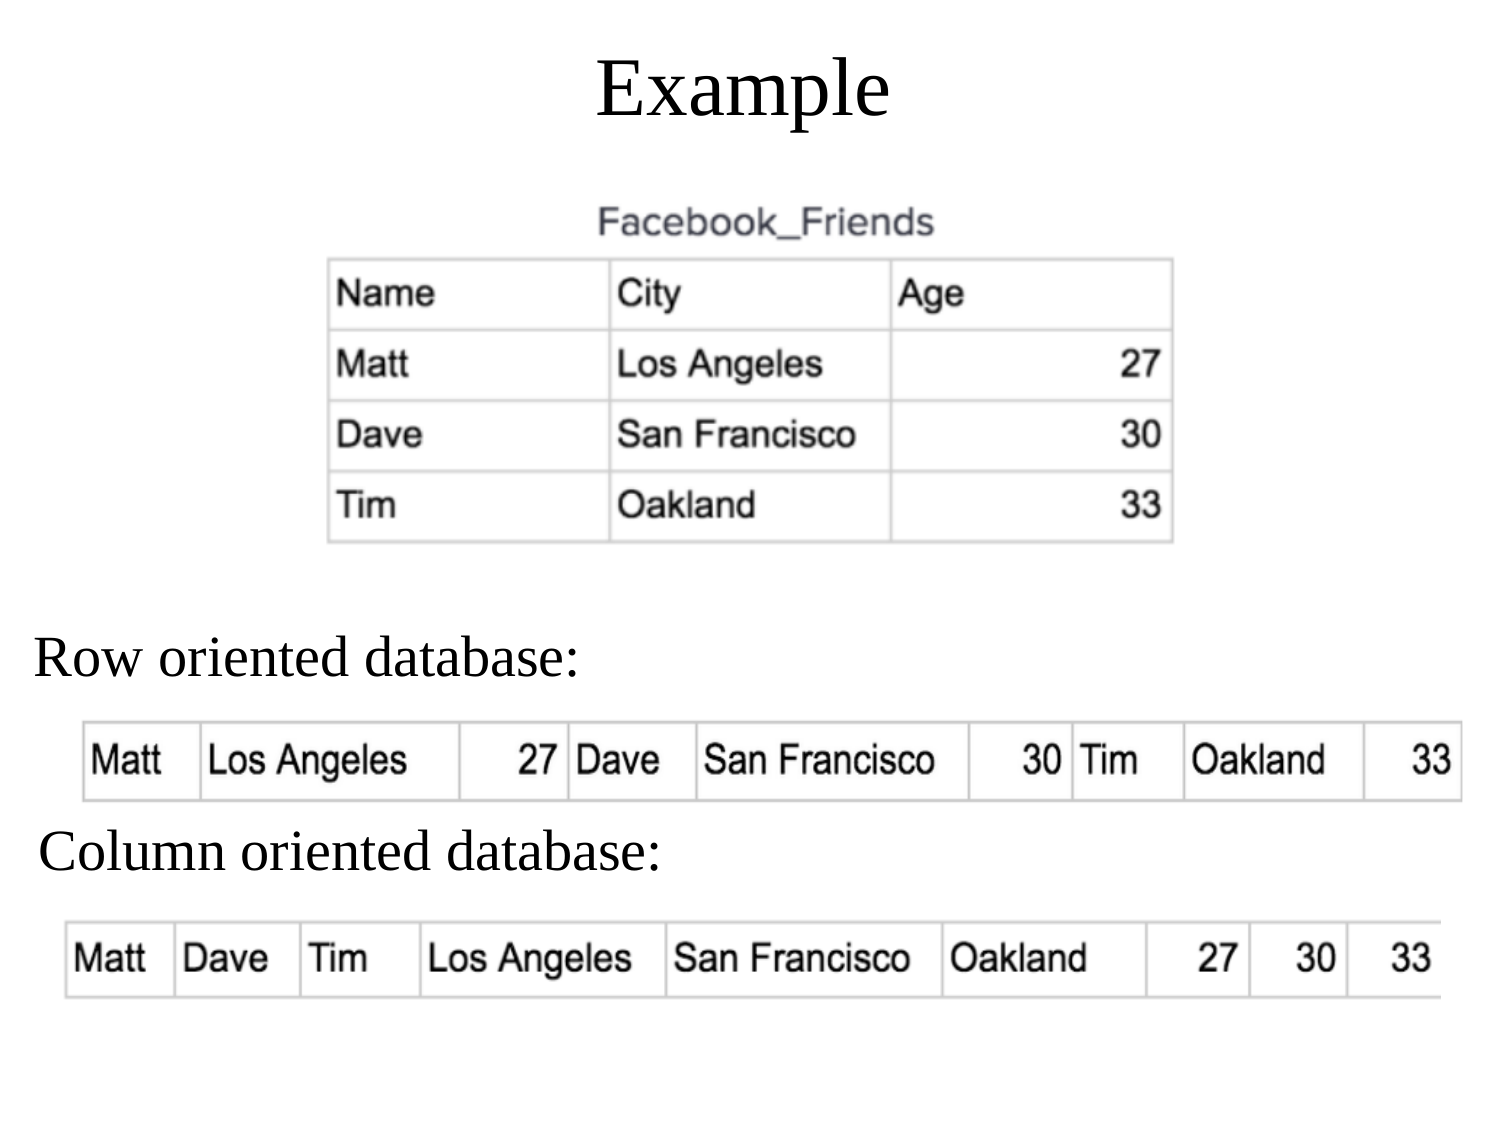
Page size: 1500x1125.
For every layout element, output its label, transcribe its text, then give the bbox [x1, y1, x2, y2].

picture [299, 198, 1201, 580]
picture [58, 912, 1442, 1007]
text_box Column oriented database: [23, 804, 769, 889]
picture [80, 718, 1463, 805]
title Example [112, 35, 1375, 130]
text_box Row oriented database: [19, 610, 745, 696]
